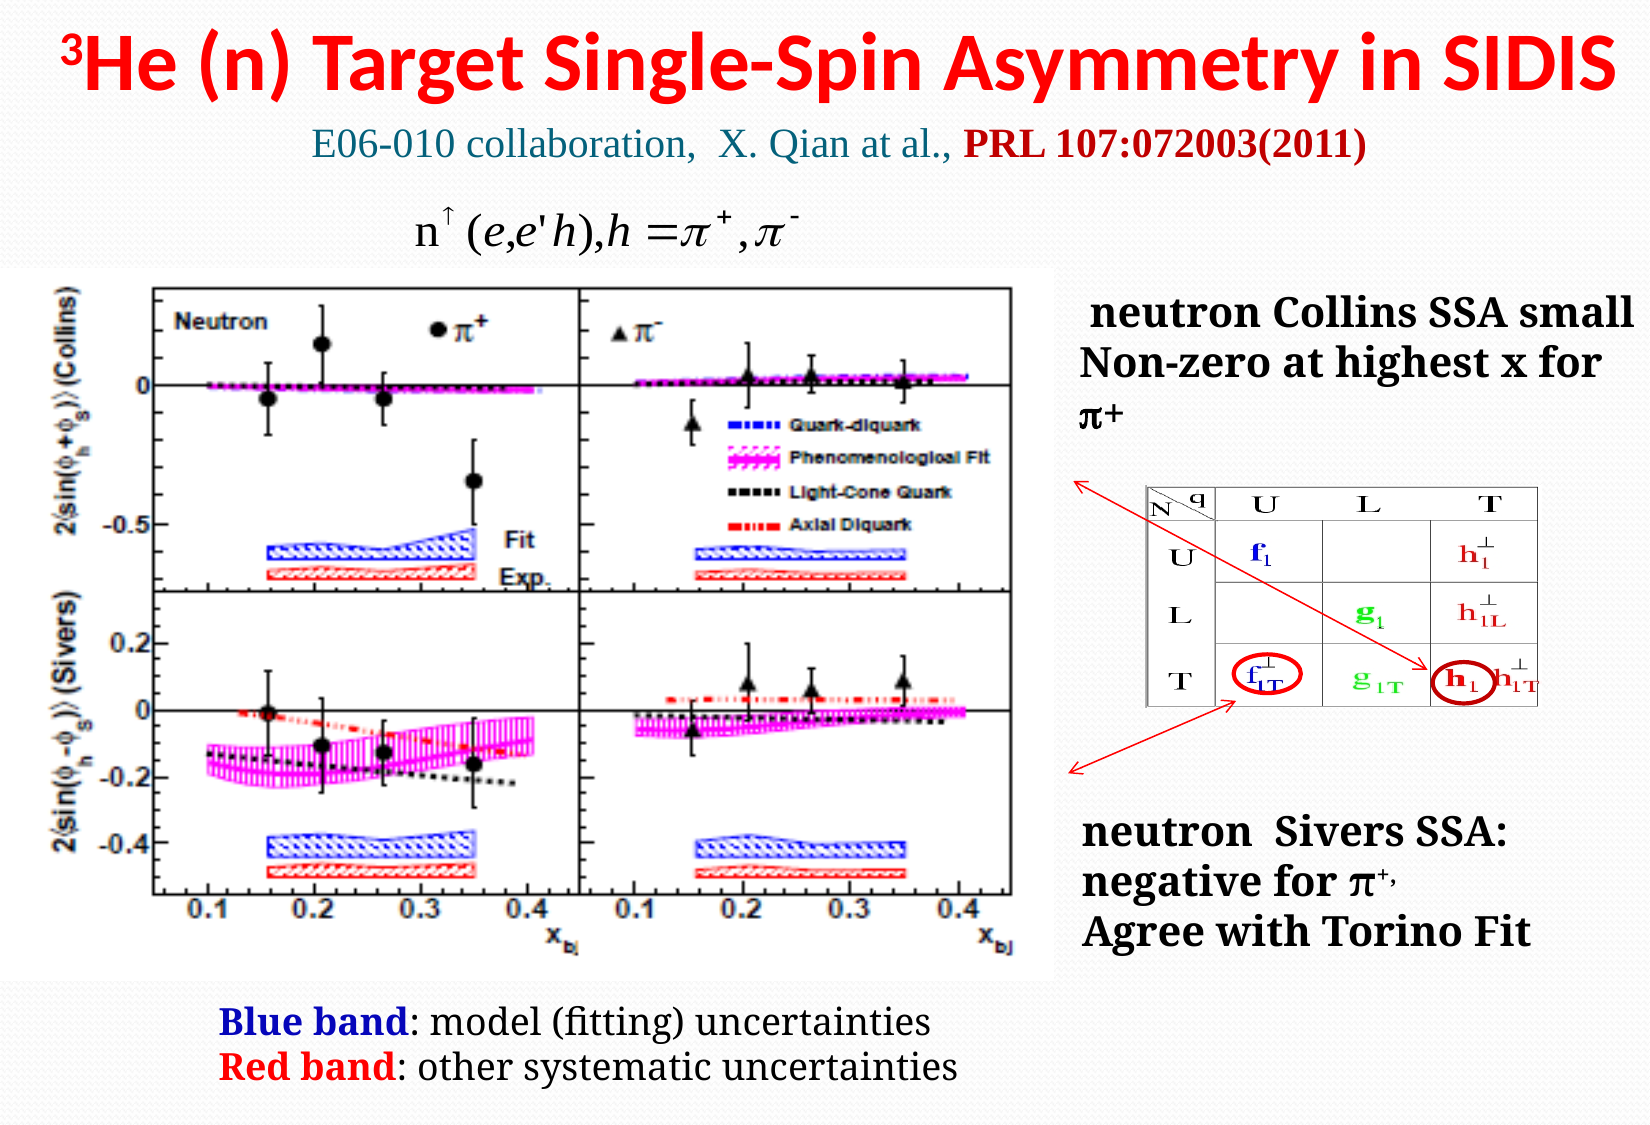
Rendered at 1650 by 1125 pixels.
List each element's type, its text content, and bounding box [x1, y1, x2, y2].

text_box Blue band: model (fitting) uncertainties Red band: other systematic uncertainties [203, 990, 1373, 1096]
picture [1144, 484, 1542, 708]
text_box neutron Collins SSA small Non-zero at highest x for p+ [1064, 278, 1650, 494]
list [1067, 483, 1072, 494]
title 3He (n) Target Single-Spin Asymmetry in SIDIS [0, 0, 1650, 108]
text_box E06-010 collaboration, X. Qian at al., PRL 107:072003(2011) [285, 108, 1383, 174]
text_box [1072, 480, 1428, 671]
picture [0, 268, 1054, 981]
text_box neutron Sivers SSA: negative for π+, Agree with Torino Fit [1066, 797, 1566, 1013]
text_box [406, 191, 815, 267]
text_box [1067, 700, 1237, 774]
